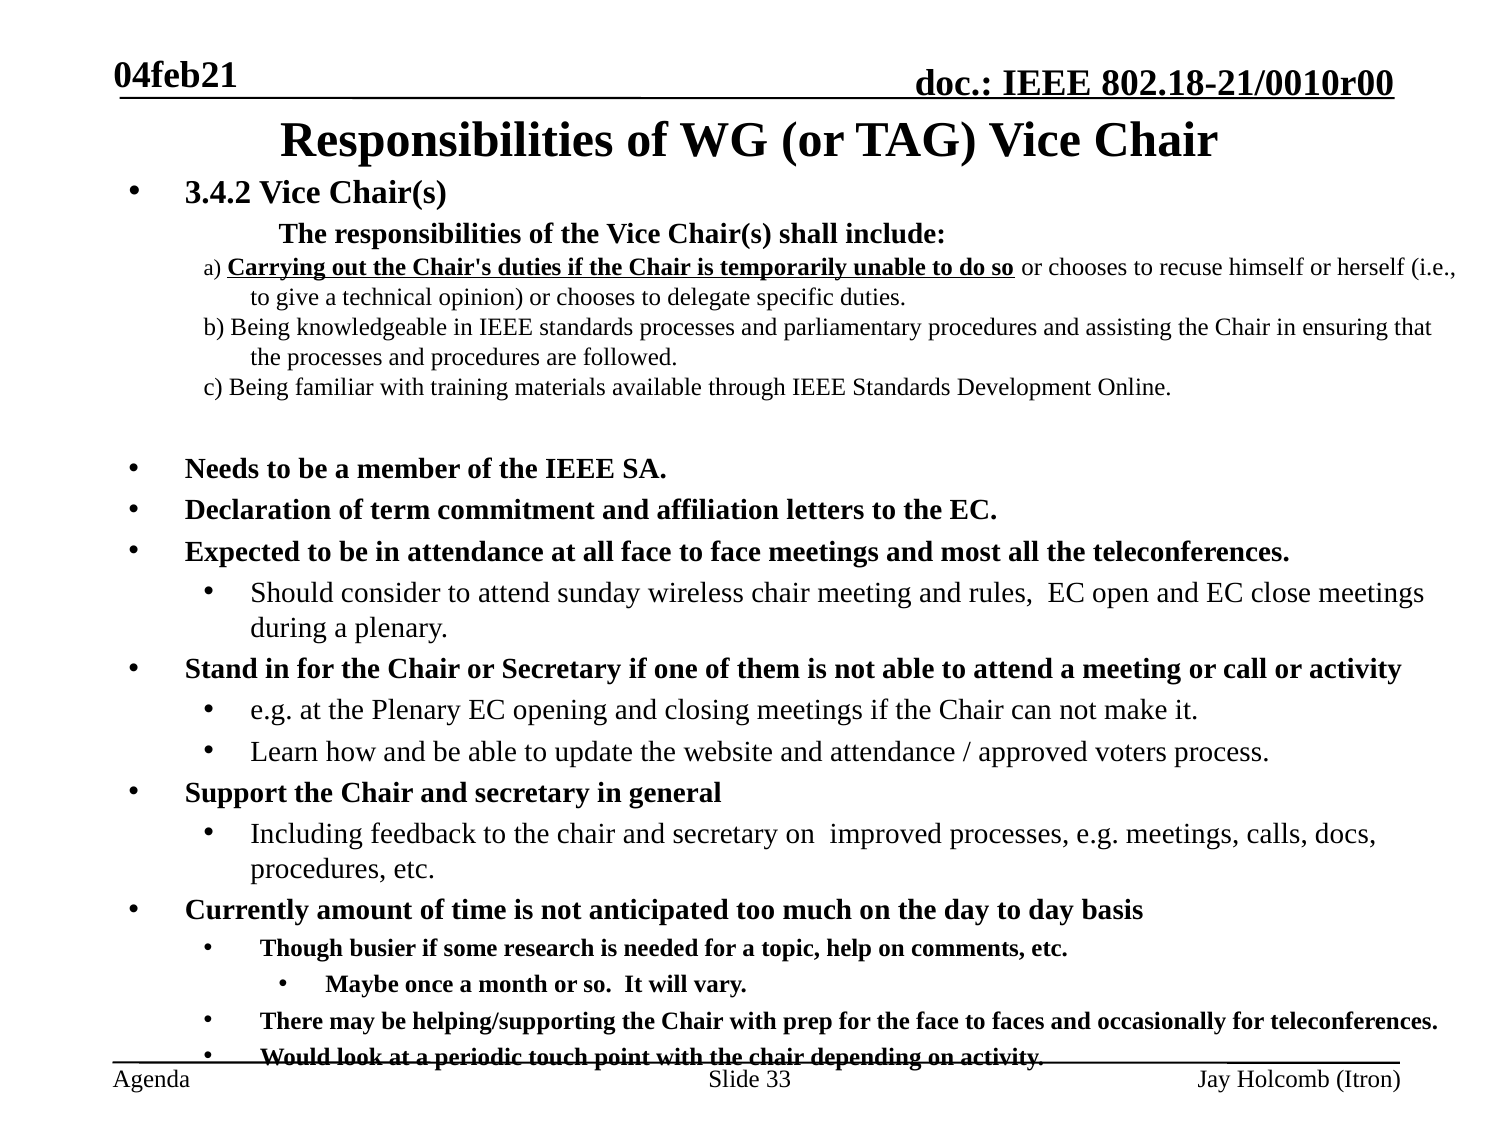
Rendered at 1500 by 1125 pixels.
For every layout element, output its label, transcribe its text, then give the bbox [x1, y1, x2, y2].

title Responsibilities of WG (or TAG) Vice Chair [112, 94, 1388, 179]
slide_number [113, 49, 476, 94]
list 3.4.2 Vice Chair(s) The responsibilities of the Vice Chair(s) shall include: a) Carrying out the Chair's duties if the Chair is temporarily unable to do so or chooses to recuse himself or herself (i.e., to give a technical opinion) or chooses to delegate specific duties. b) Being knowledgeable in IEEE standards processes and parliamentary procedures and assisting the Chair in ensuring that the processes and procedures are followed. c) Being familiar with training materials available through IEEE Standards Development Online. Needs to be a member of the IEEE SA. Declaration of term commitment and affiliation letters to the EC. Expected to be in attendance at all face to face meetings and most all the teleconferences. Should consider to attend sunday wireless chair meeting and rules, EC open and EC close meetings during a plenary. Stand in for the Chair or Secretary if one of them is not able to attend a meeting or call or activity e.g. at the Plenary EC opening and closing meetings if the Chair can not make it. Learn how and be able to update the website and attendance / approved voters process. Support the Chair and secretary in general Including feedback to the chair and secretary on improved processes, e.g. meetings, calls, docs, procedures, etc. Currently amount of time is not anticipated too much on the day to day basis Though busier if some research is needed for a topic, help on comments, etc. Maybe once a month or so. It will vary. There may be helping/supporting the Chair with prep for the face to faces and occasionally for teleconferences. Would look at a periodic touch point with the chair depending on activity. [113, 162, 1475, 838]
slide_number Slide 33 [699, 1061, 800, 1123]
footer Jay Holcomb (Itron) [878, 1061, 1402, 1093]
